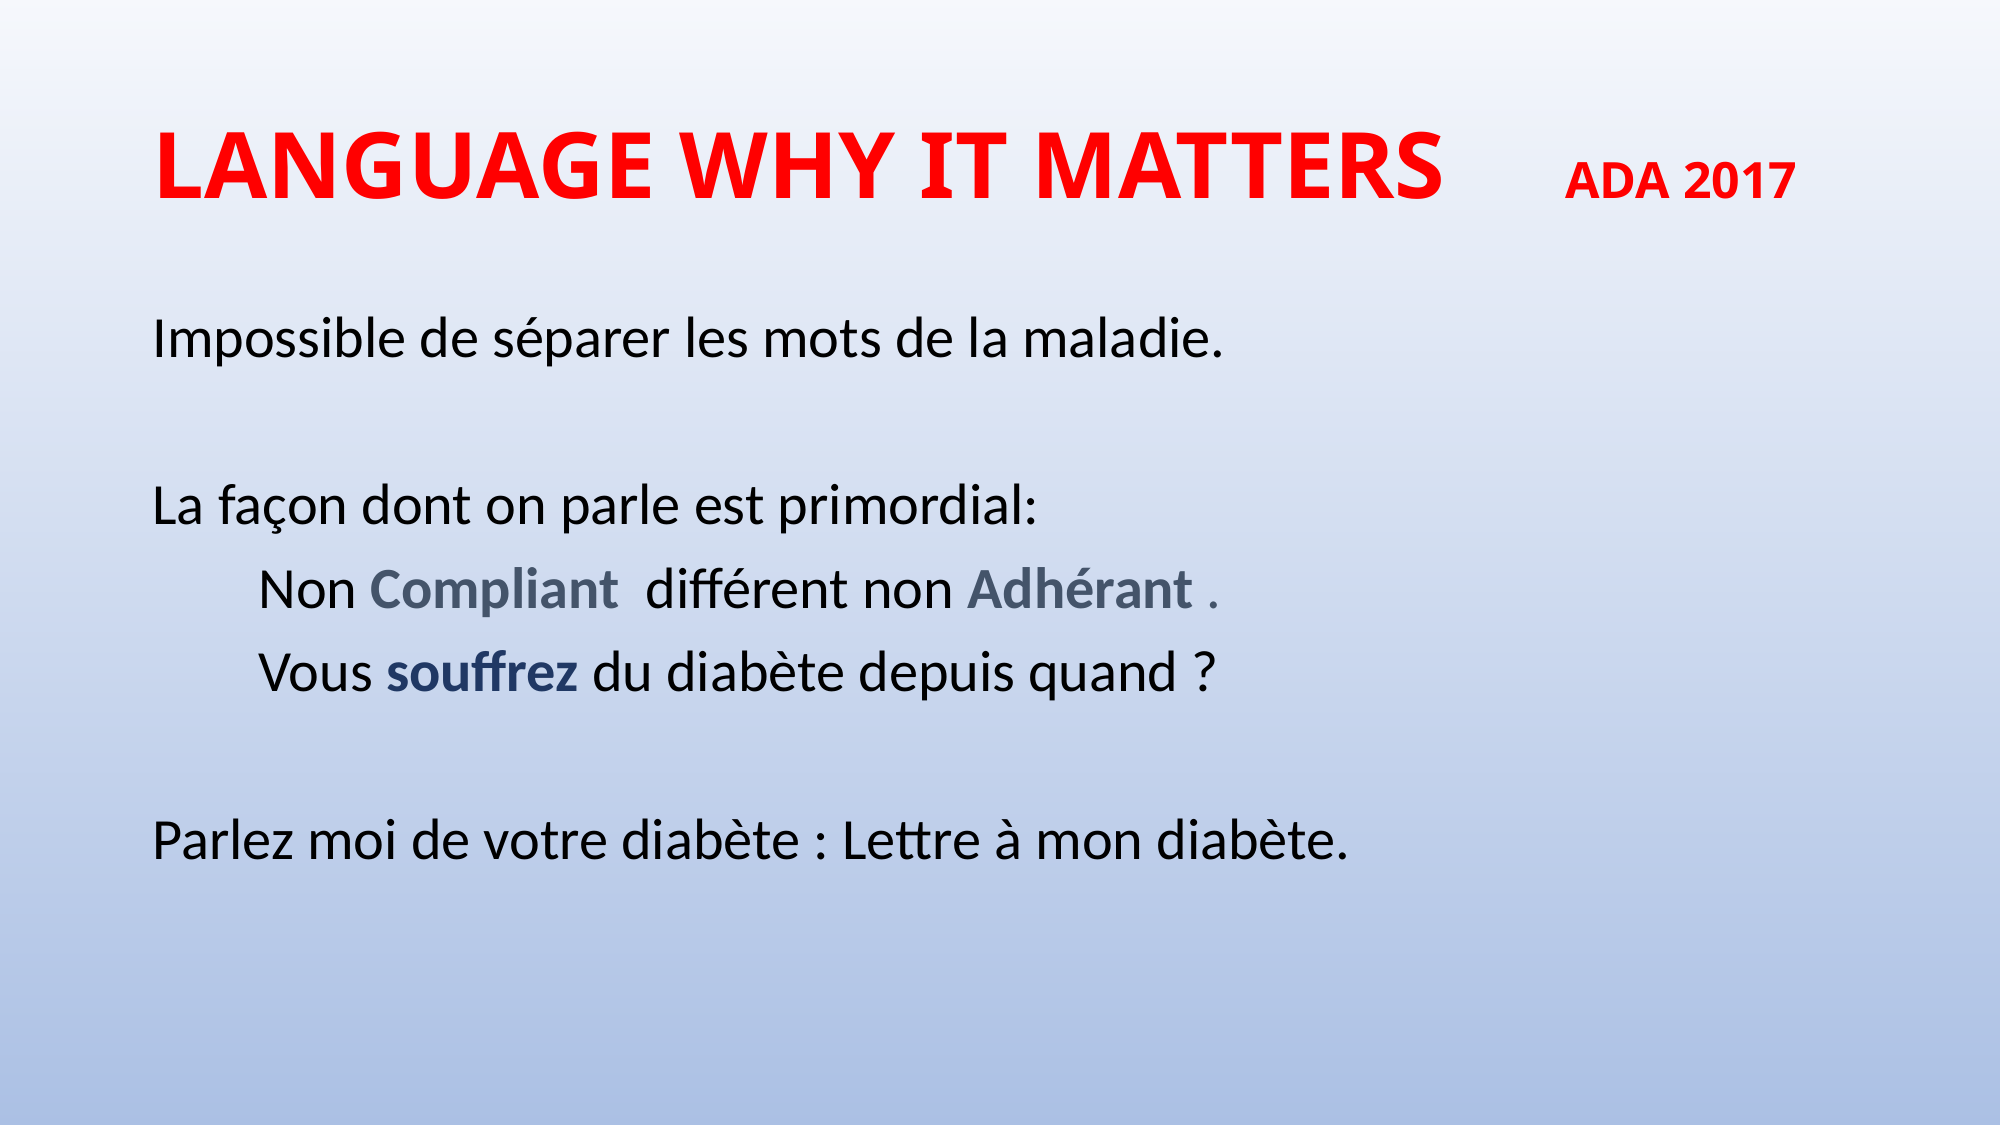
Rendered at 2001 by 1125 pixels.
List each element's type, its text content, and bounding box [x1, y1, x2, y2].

title LANGUAGE WHY IT MATTERS ADA 2017 [137, 59, 1863, 278]
list Impossible de séparer les mots de la maladie. La façon dont on parle est primordial: Non Compliant différent non Adhérant . Vous souffrez du diabète depuis quand ? Parlez moi de votre diabète : Lettre à mon diabète. [137, 299, 1863, 1014]
